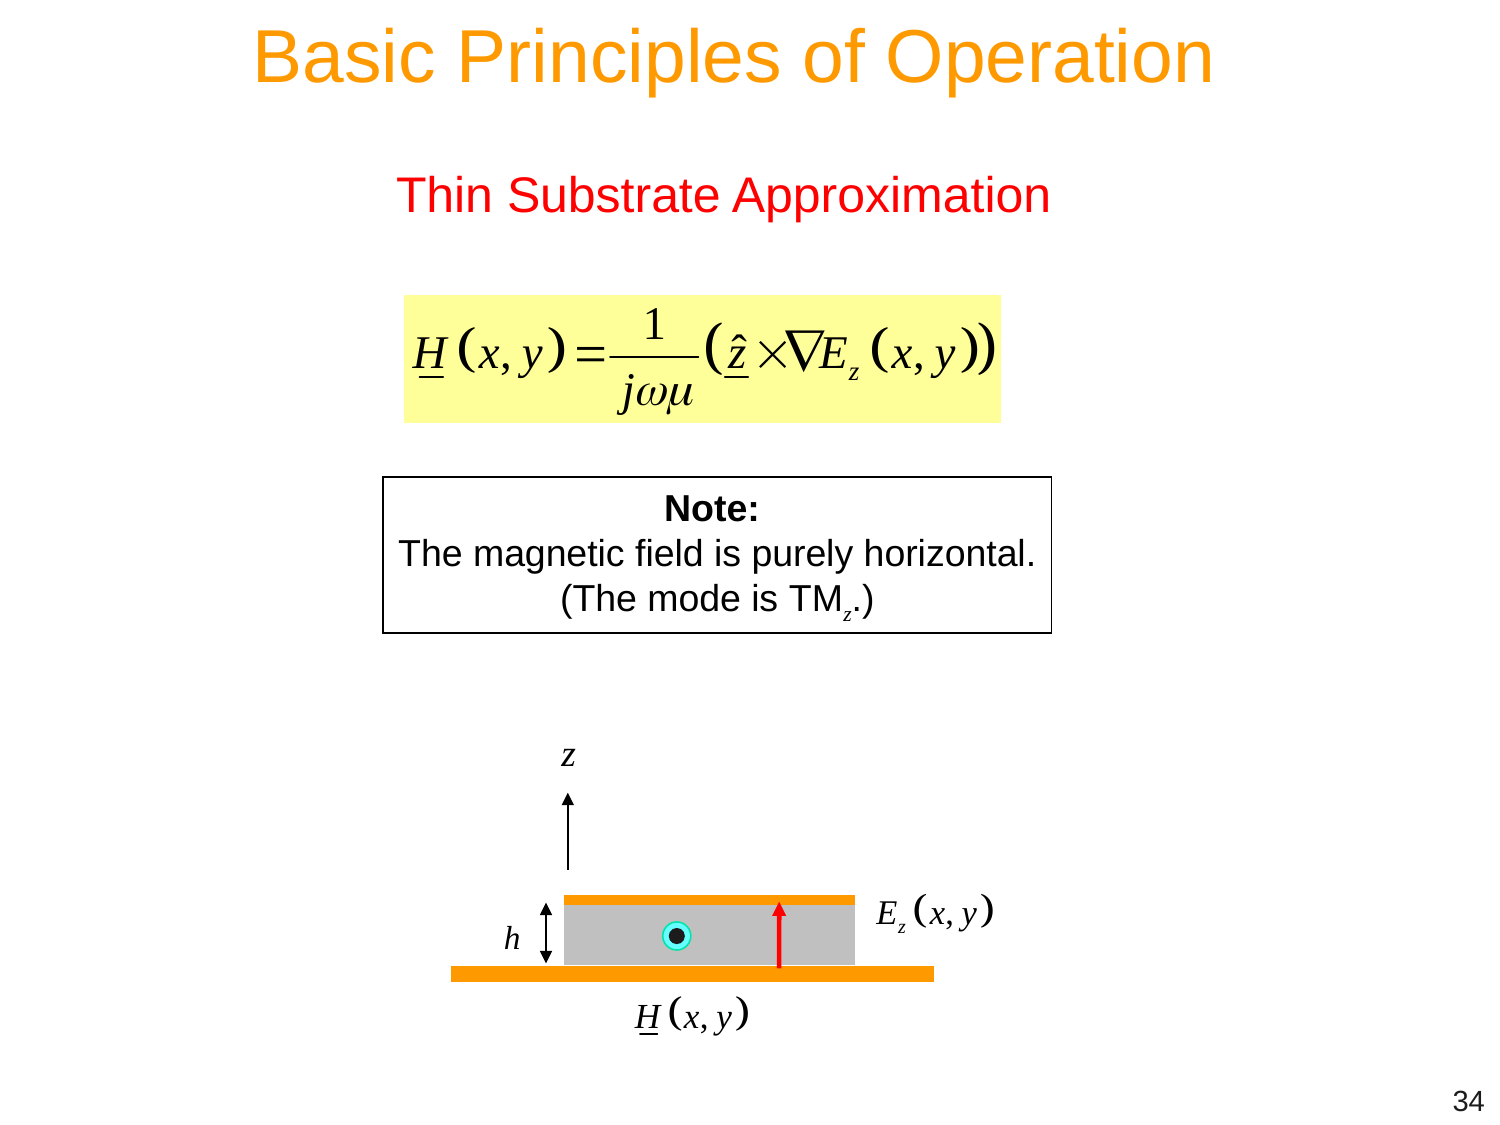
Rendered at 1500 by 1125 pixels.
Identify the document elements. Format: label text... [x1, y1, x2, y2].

slide_number 34 [1382, 1050, 1500, 1125]
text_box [451, 721, 997, 1049]
text_box Note: The magnetic field is purely horizontal. (The mode is TMz.) [383, 476, 1052, 633]
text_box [403, 294, 1002, 424]
text_box Thin Substrate Approximation [381, 155, 1067, 230]
text_box Basic Principles of Operation [237, 0, 1231, 105]
